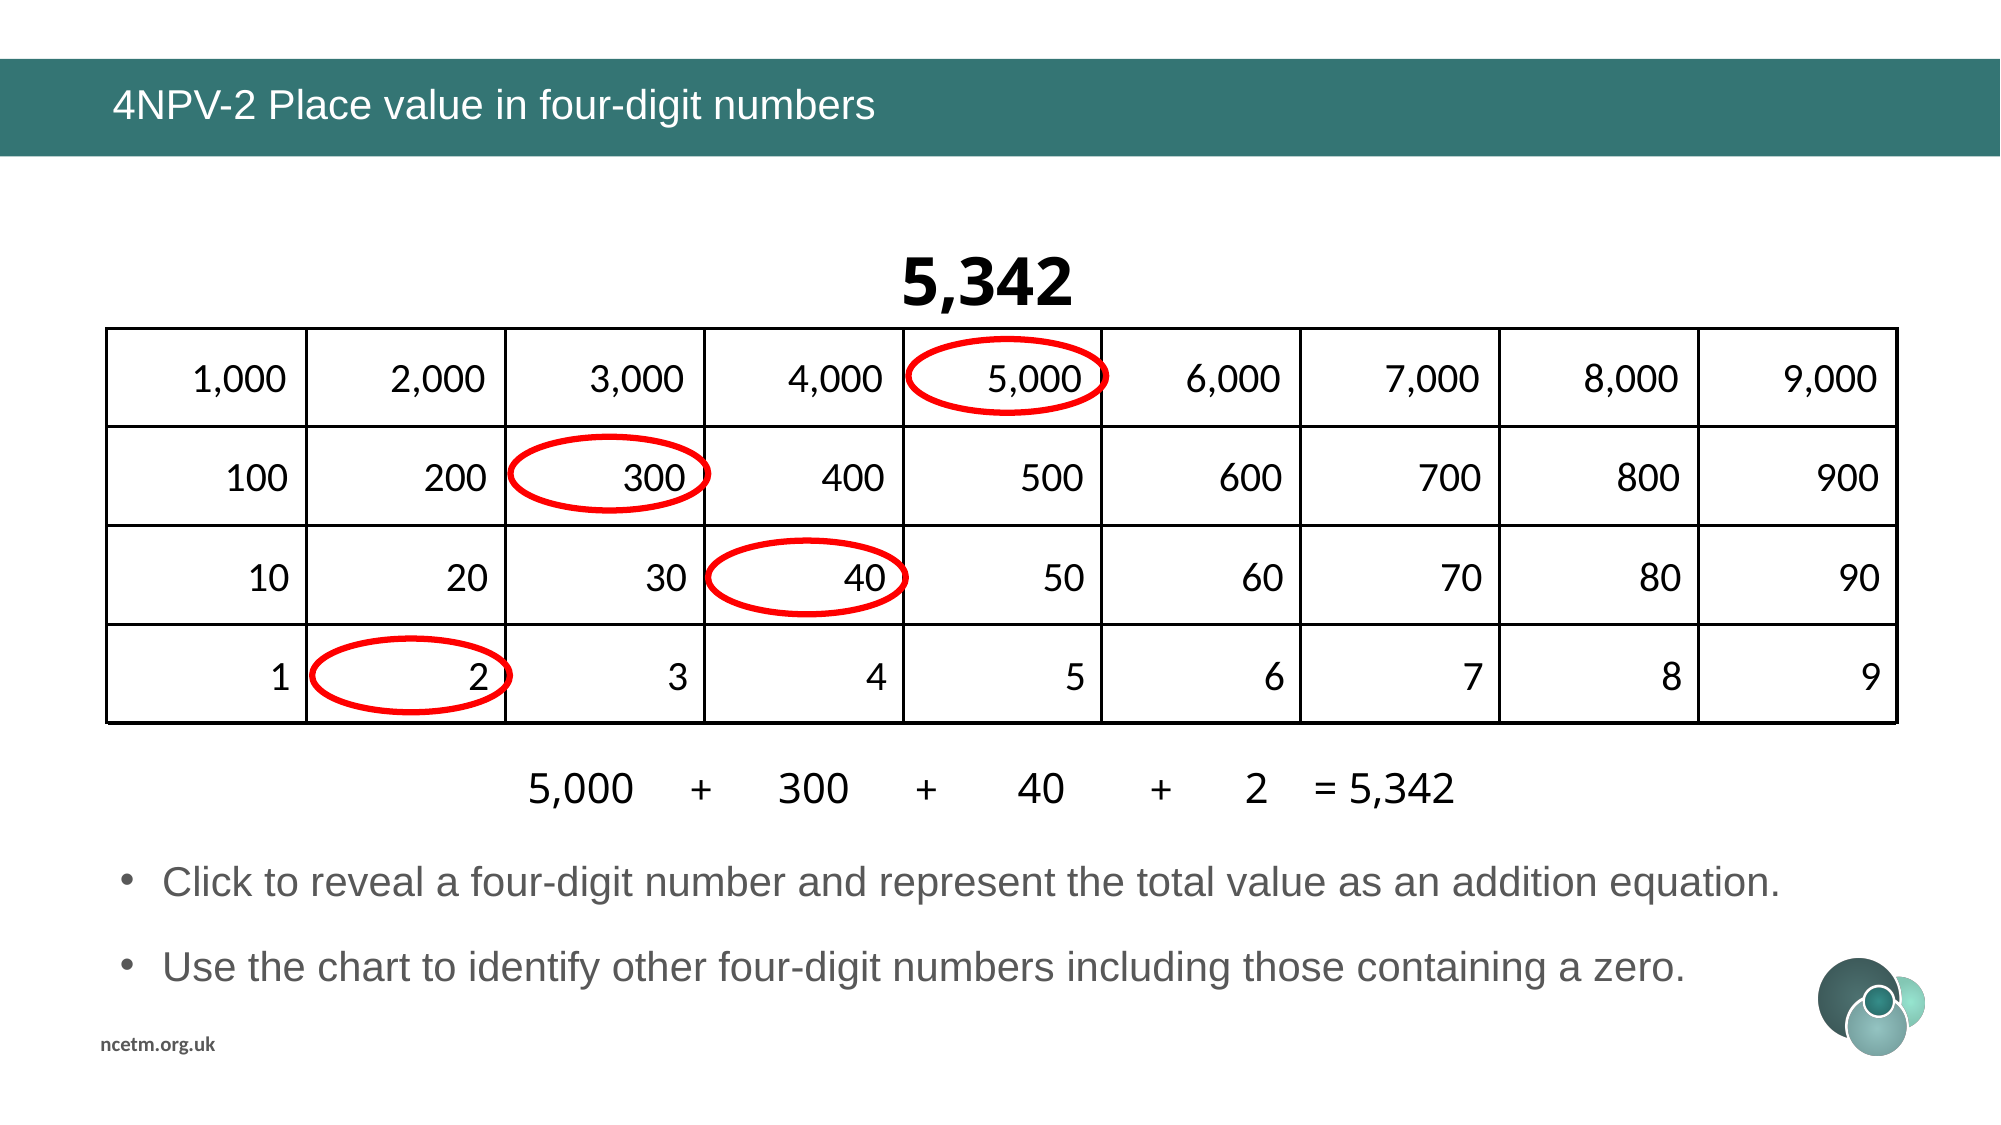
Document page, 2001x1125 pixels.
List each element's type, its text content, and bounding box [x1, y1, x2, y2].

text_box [673, 754, 1189, 820]
picture [1818, 958, 1925, 1056]
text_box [105, 327, 1898, 724]
text_box = 5,342 [1274, 754, 1496, 820]
text_box Click to reveal a four-digit number and represent the total value as an addition equation. Use the chart to identify other four-digit numbers including those containing a zero. [105, 837, 1906, 1000]
title 4NPV-2 Place value in four-digit numbers [97, 76, 1945, 147]
text_box 2 [1229, 754, 1274, 820]
text_box 5,000 [512, 754, 650, 820]
text_box 5,342 [886, 231, 1089, 327]
